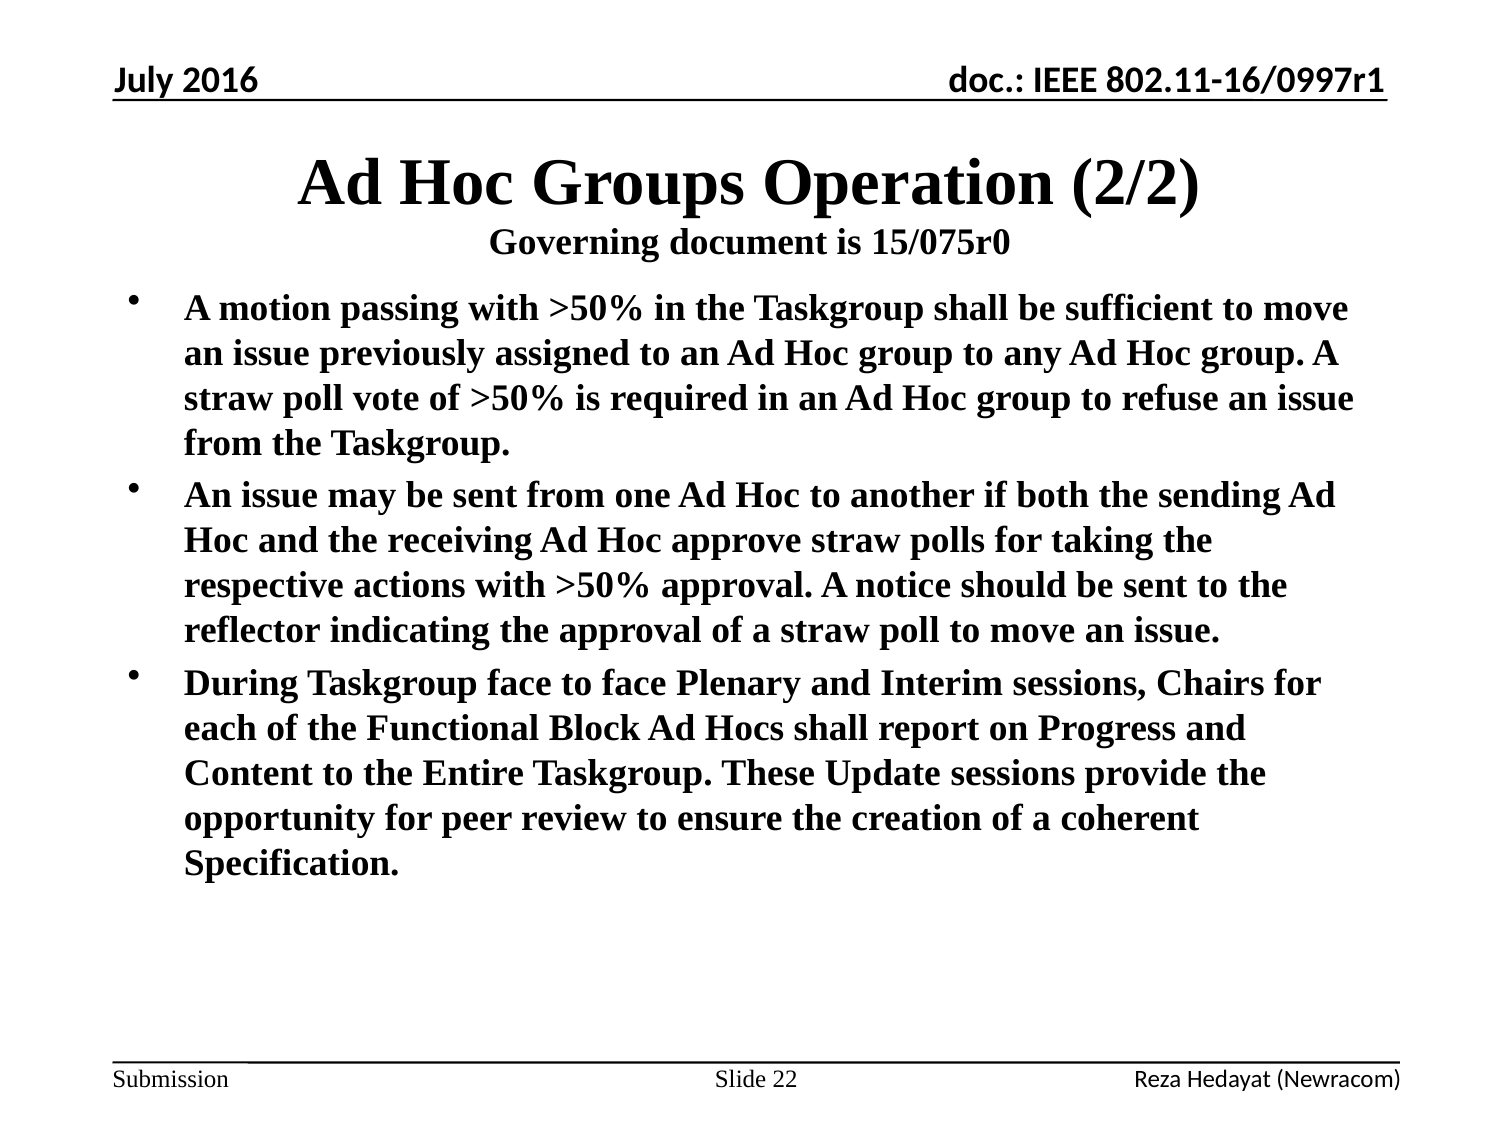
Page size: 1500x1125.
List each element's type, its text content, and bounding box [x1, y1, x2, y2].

footer Reza Hedayat (Newracom) [1125, 1061, 1402, 1093]
title Ad Hoc Groups Operation (2/2) Governing document is 15/075r0 [112, 112, 1388, 275]
slide_number Slide 22 [712, 1061, 800, 1093]
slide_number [114, 54, 260, 101]
list A motion passing with >50% in the Taskgroup shall be sufficient to move an issue previously assigned to an Ad Hoc group to any Ad Hoc group. A straw poll vote of >50% is required in an Ad Hoc group to refuse an issue from the Taskgroup. An issue may be sent from one Ad Hoc to another if both the sending Ad Hoc and the receiving Ad Hoc approve straw polls for taking the respective actions with >50% approval. A notice should be sent to the reflector indicating the approval of a straw poll to move an issue. During Taskgroup face to face Plenary and Interim sessions, Chairs for each of the Functional Block Ad Hocs shall report on Progress and Content to the Entire Taskgroup. These Update sessions provide the opportunity for peer review to ensure the creation of a coherent Specification. [112, 275, 1388, 950]
